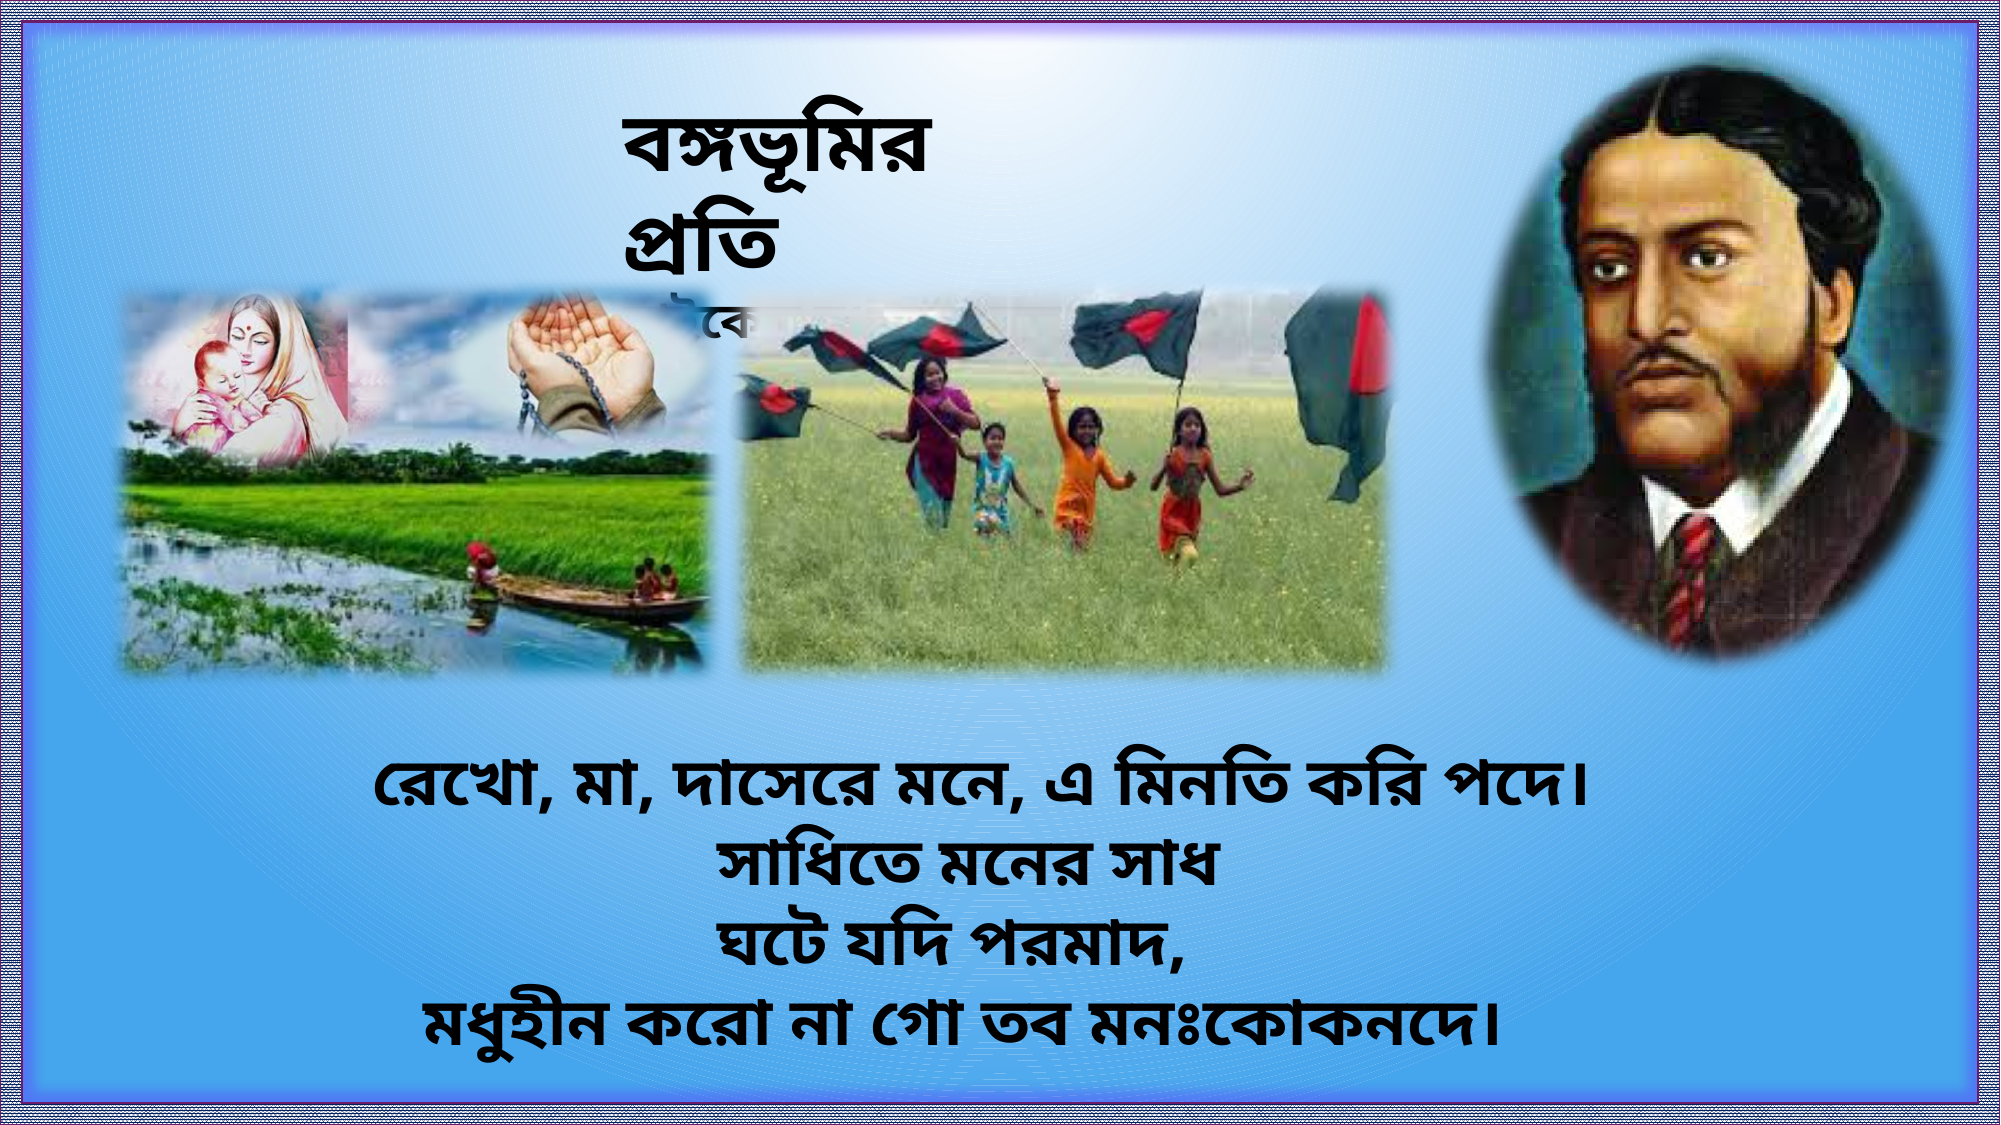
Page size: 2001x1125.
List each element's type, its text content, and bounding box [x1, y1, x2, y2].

text_box রেখো, মা, দাসেরে মনে, এ মিনতি করি পদে। সাধিতে মনের সাধ ঘটে যদি পরমাদ, মধুহীন করো না গো তব মনঃকোকনদে। [357, 731, 2000, 1067]
text_box [0, 0, 2000, 1125]
picture [1468, 33, 1991, 697]
text_box বঙ্গভূমির প্রতি মাইকেল মধুসূদন দত্ত [609, 80, 1092, 276]
picture [106, 276, 1403, 689]
